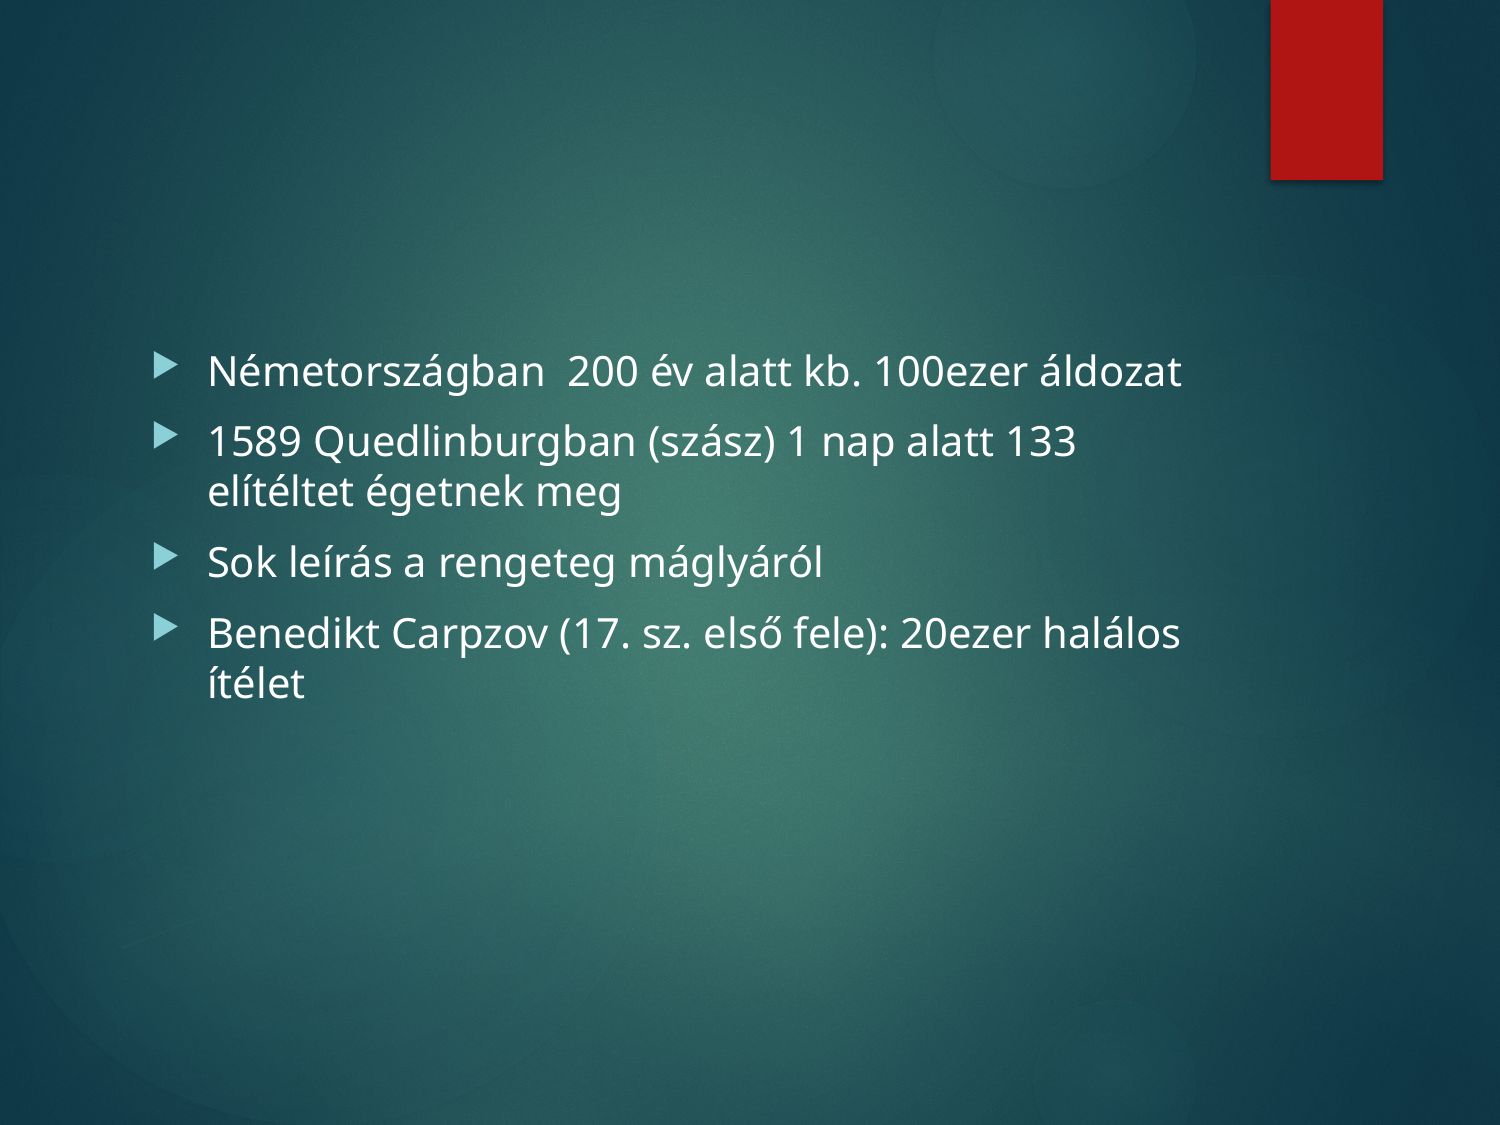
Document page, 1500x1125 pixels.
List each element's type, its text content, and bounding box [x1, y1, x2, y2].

list Németországban 200 év alatt kb. 100ezer áldozat 1589 Quedlinburgban (szász) 1 nap alatt 133 elítéltet égetnek meg Sok leírás a rengeteg máglyáról Benedikt Carpzov (17. sz. első fele): 20ezer halálos ítélet [135, 336, 1237, 1025]
